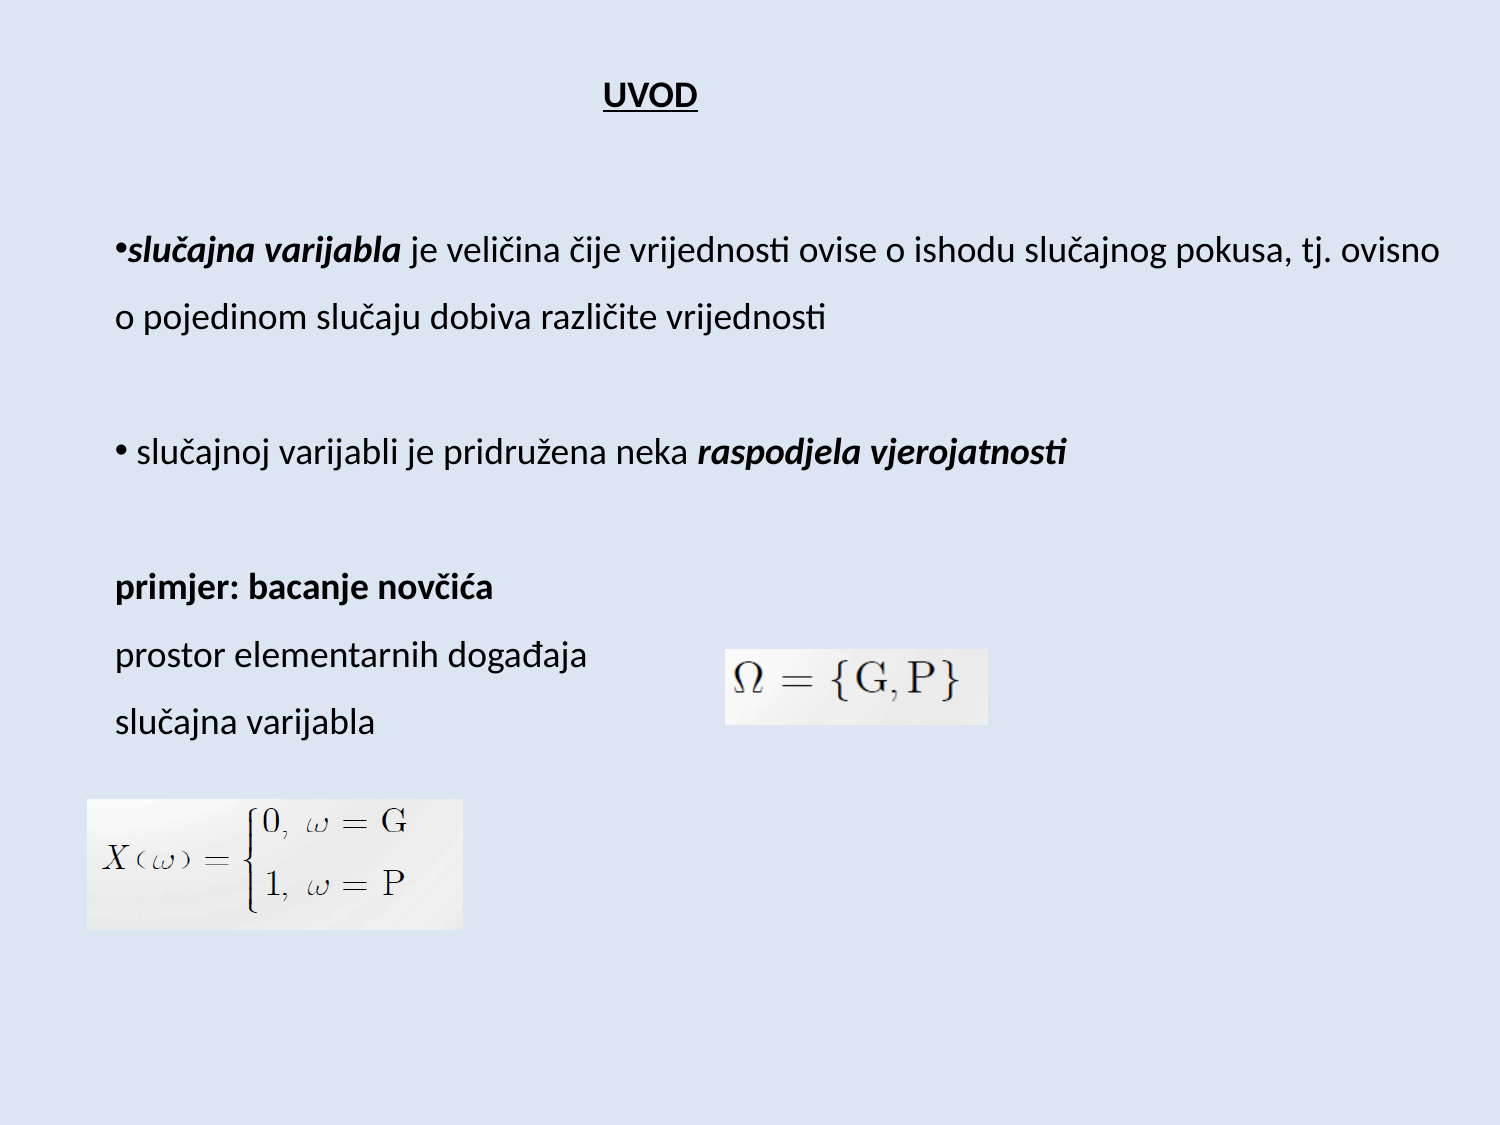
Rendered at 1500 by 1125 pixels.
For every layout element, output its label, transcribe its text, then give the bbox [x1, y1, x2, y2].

picture [724, 649, 988, 725]
picture [87, 799, 463, 930]
text_box slučajna varijabla je veličina čije vrijednosti ovise o ishodu slučajnog pokusa, tj. ovisno o pojedinom slučaju dobiva različite vrijednosti slučajnoj varijabli je pridružena neka raspodjela vjerojatnosti primjer: bacanje novčića prostor elementarnih događaja slučajna varijabla [99, 149, 1475, 750]
text_box UVOD [588, 62, 713, 123]
